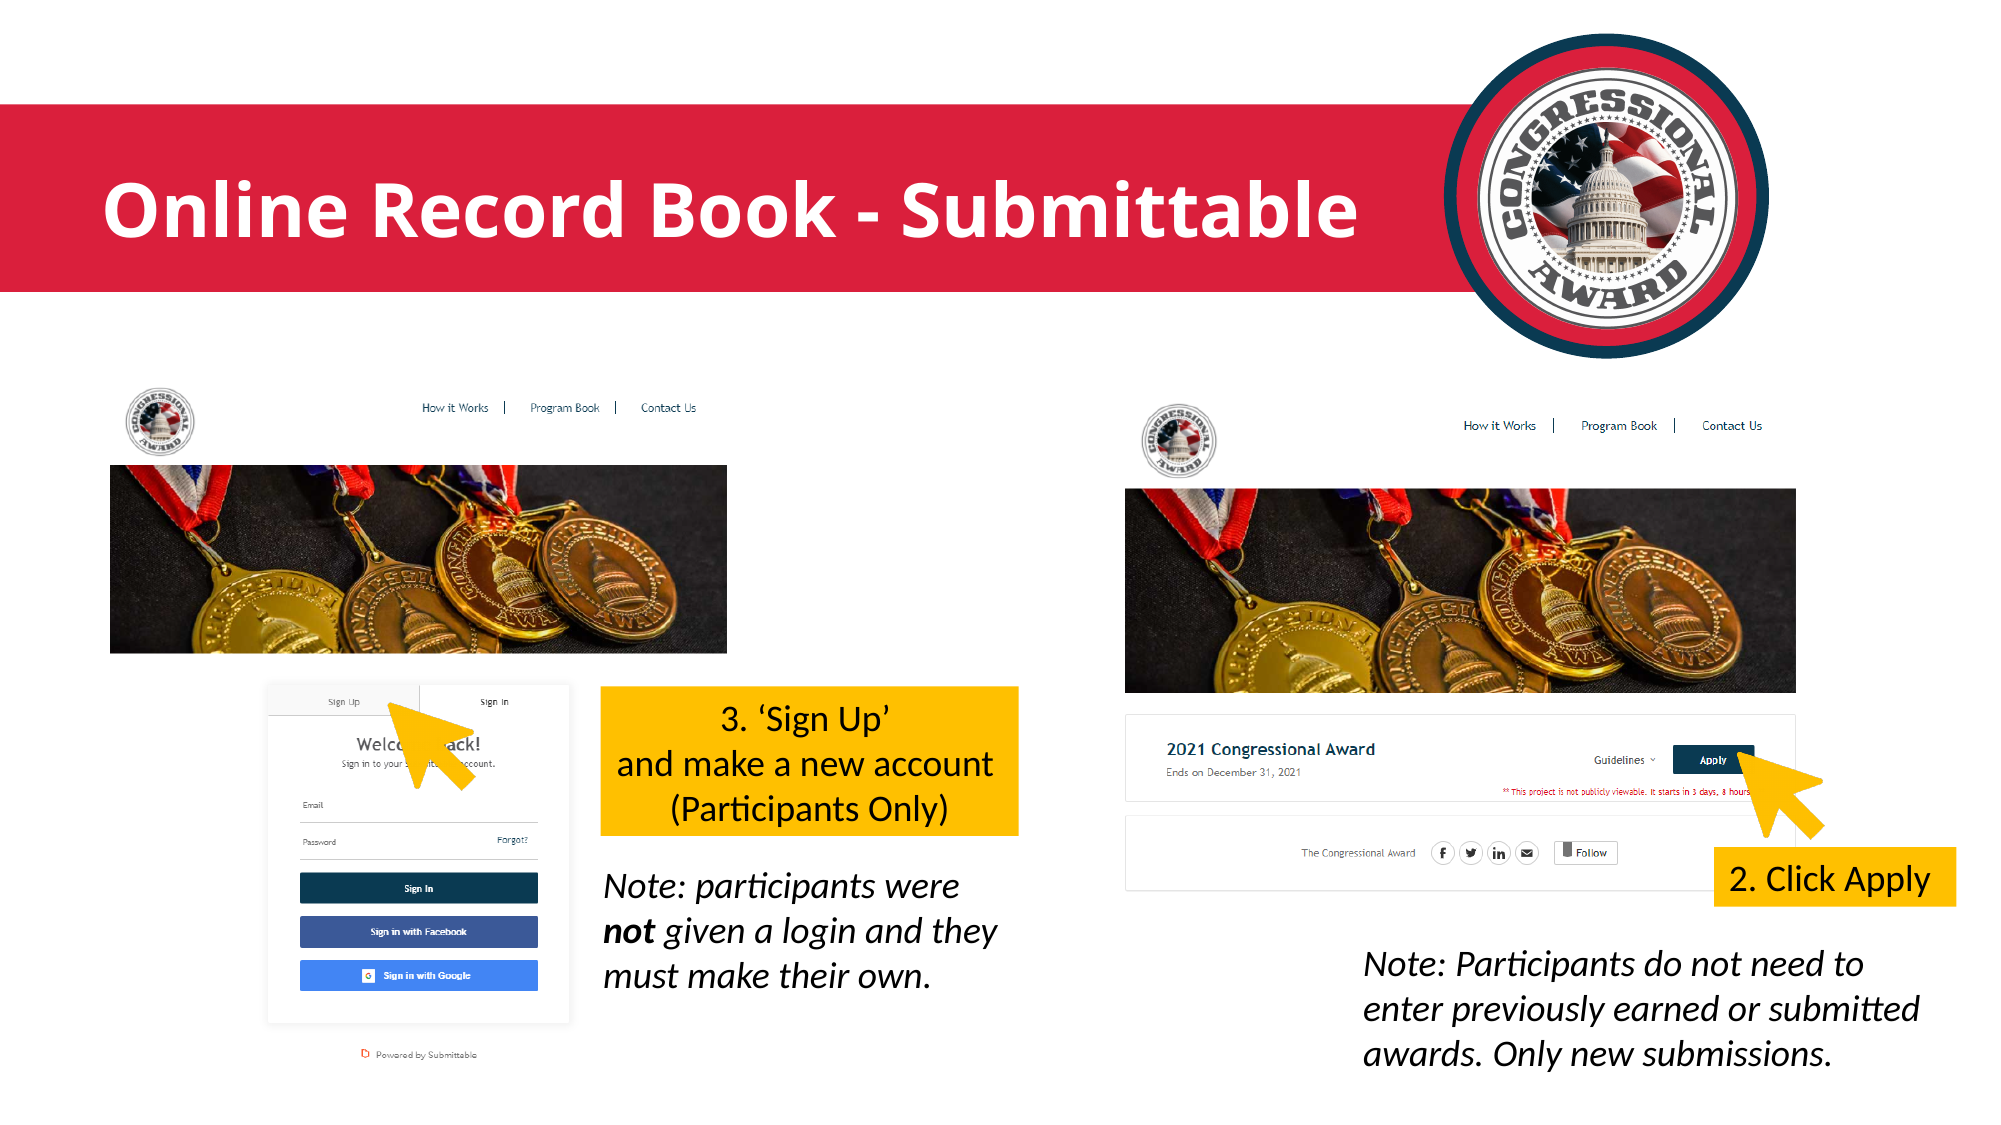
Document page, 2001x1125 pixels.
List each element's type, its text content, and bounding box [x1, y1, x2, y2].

picture [1107, 396, 1856, 908]
text_box Note: Participants do not need to enter previously earned or submitted awards. Only new submissions. [1348, 931, 1957, 1082]
text_box [1753, 141, 1763, 251]
text_box [0, 104, 1465, 113]
picture [89, 368, 752, 1082]
text_box [1541, 39, 1672, 54]
text_box [1558, 343, 1656, 353]
text_box [1450, 129, 1465, 263]
text_box Note: participants were not given a login and they must make their own. [752, 853, 1031, 1004]
text_box Online Record Book - Submittable [0, 113, 1465, 302]
text_box 3. ‘Sign Up’ and make a new account (Participants Only) [752, 686, 1019, 836]
picture [1465, 54, 1753, 343]
text_box 2. Click Apply [1815, 847, 1957, 907]
